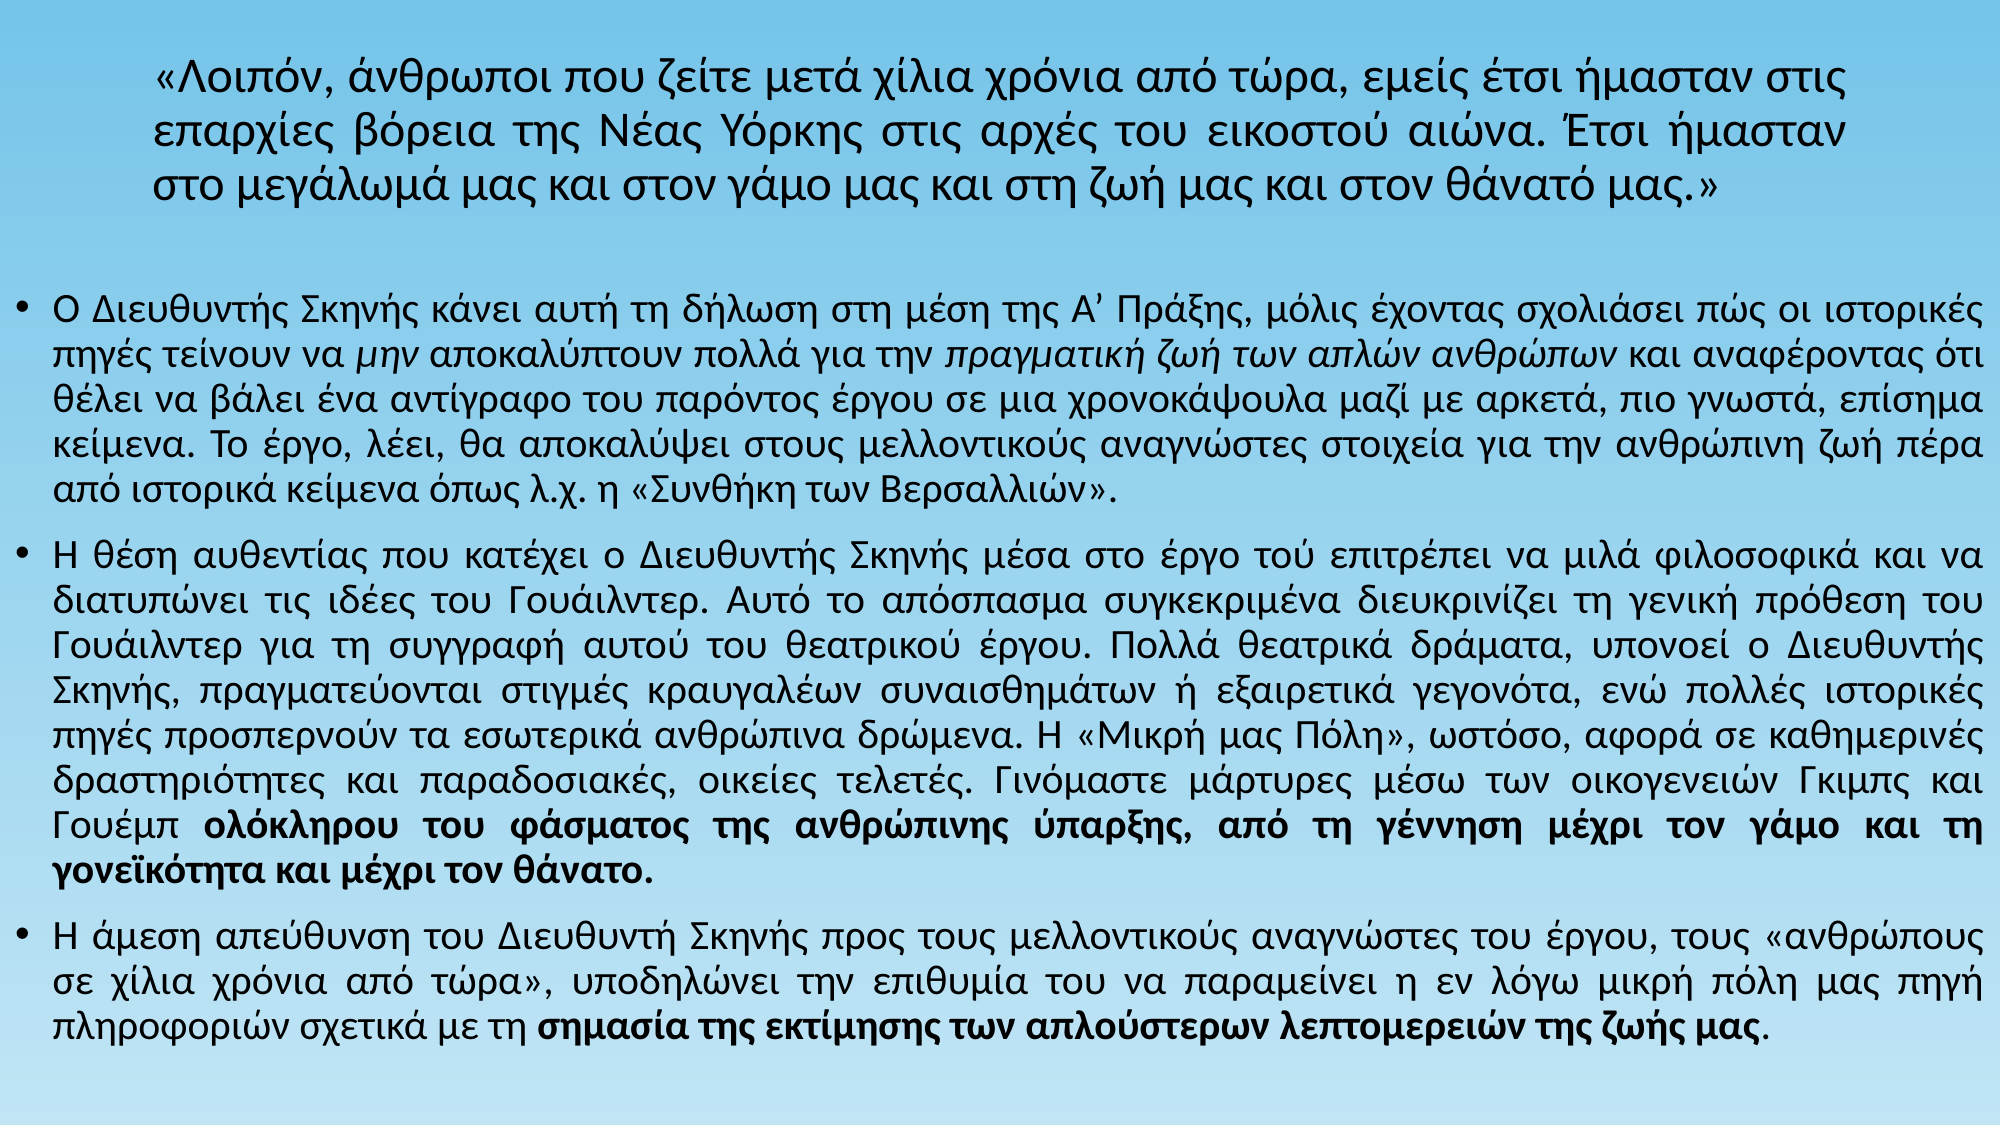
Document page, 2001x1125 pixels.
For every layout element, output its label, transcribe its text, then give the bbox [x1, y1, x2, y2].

list Ο Διευθυντής Σκηνής κάνει αυτή τη δήλωση στη μέση της Α’ Πράξης, μόλις έχοντας σχολιάσει πώς οι ιστορικές πηγές τείνουν να μην αποκαλύπτουν πολλά για την πραγματική ζωή των απλών ανθρώπων και αναφέροντας ότι θέλει να βάλει ένα αντίγραφο του παρόντος έργου σε μια χρονοκάψουλα μαζί με αρκετά, πιο γνωστά, επίσημα κείμενα. Το έργο, λέει, θα αποκαλύψει στους μελλοντικούς αναγνώστες στοιχεία για την ανθρώπινη ζωή πέρα από ιστορικά κείμενα όπως λ.χ. η «Συνθήκη των Βερσαλλιών». Η θέση αυθεντίας που κατέχει ο Διευθυντής Σκηνής μέσα στο έργο τού επιτρέπει να μιλά φιλοσοφικά και να διατυπώνει τις ιδέες του Γουάιλντερ. Αυτό το απόσπασμα συγκεκριμένα διευκρινίζει τη γενική πρόθεση του Γουάιλντερ για τη συγγραφή αυτού του θεατρικού έργου. Πολλά θεατρικά δράματα, υπονοεί ο Διευθυντής Σκηνής, πραγματεύονται στιγμές κραυγαλέων συναισθημάτων ή εξαιρετικά γεγονότα, ενώ πολλές ιστορικές πηγές προσπερνούν τα εσωτερικά ανθρώπινα δρώμενα. Η «Μικρή μας Πόλη», ωστόσο, αφορά σε καθημερινές δραστηριότητες και παραδοσιακές, οικείες τελετές. Γινόμαστε μάρτυρες μέσω των οικογενειών Γκιμπς και Γουέμπ ολόκληρου του φάσματος της ανθρώπινης ύπαρξης, από τη γέννηση μέχρι τον γάμο και τη γονεϊκότητα και μέχρι τον θάνατο. Η άμεση απεύθυνση του Διευθυντή Σκηνής προς τους μελλοντικούς αναγνώστες του έργου, τους «ανθρώπους σε χίλια χρόνια από τώρα», υποδηλώνει την επιθυμία του να παραμείνει η εν λόγω μικρή πόλη μας πηγή πληροφοριών σχετικά με τη σημασία της εκτίμησης των απλούστερων λεπτομερειών της ζωής μας. [0, 278, 2000, 1125]
title «Λοιπόν, άνθρωποι που ζείτε μετά χίλια χρόνια από τώρα, εμείς έτσι ήμασταν στις επαρχίες βόρεια της Νέας Υόρκης στις αρχές του εικοστού αιώνα. Έτσι ήμασταν στο μεγάλωμά μας και στον γάμο μας και στη ζωή μας και στον θάνατό μας.» [137, 0, 1863, 260]
